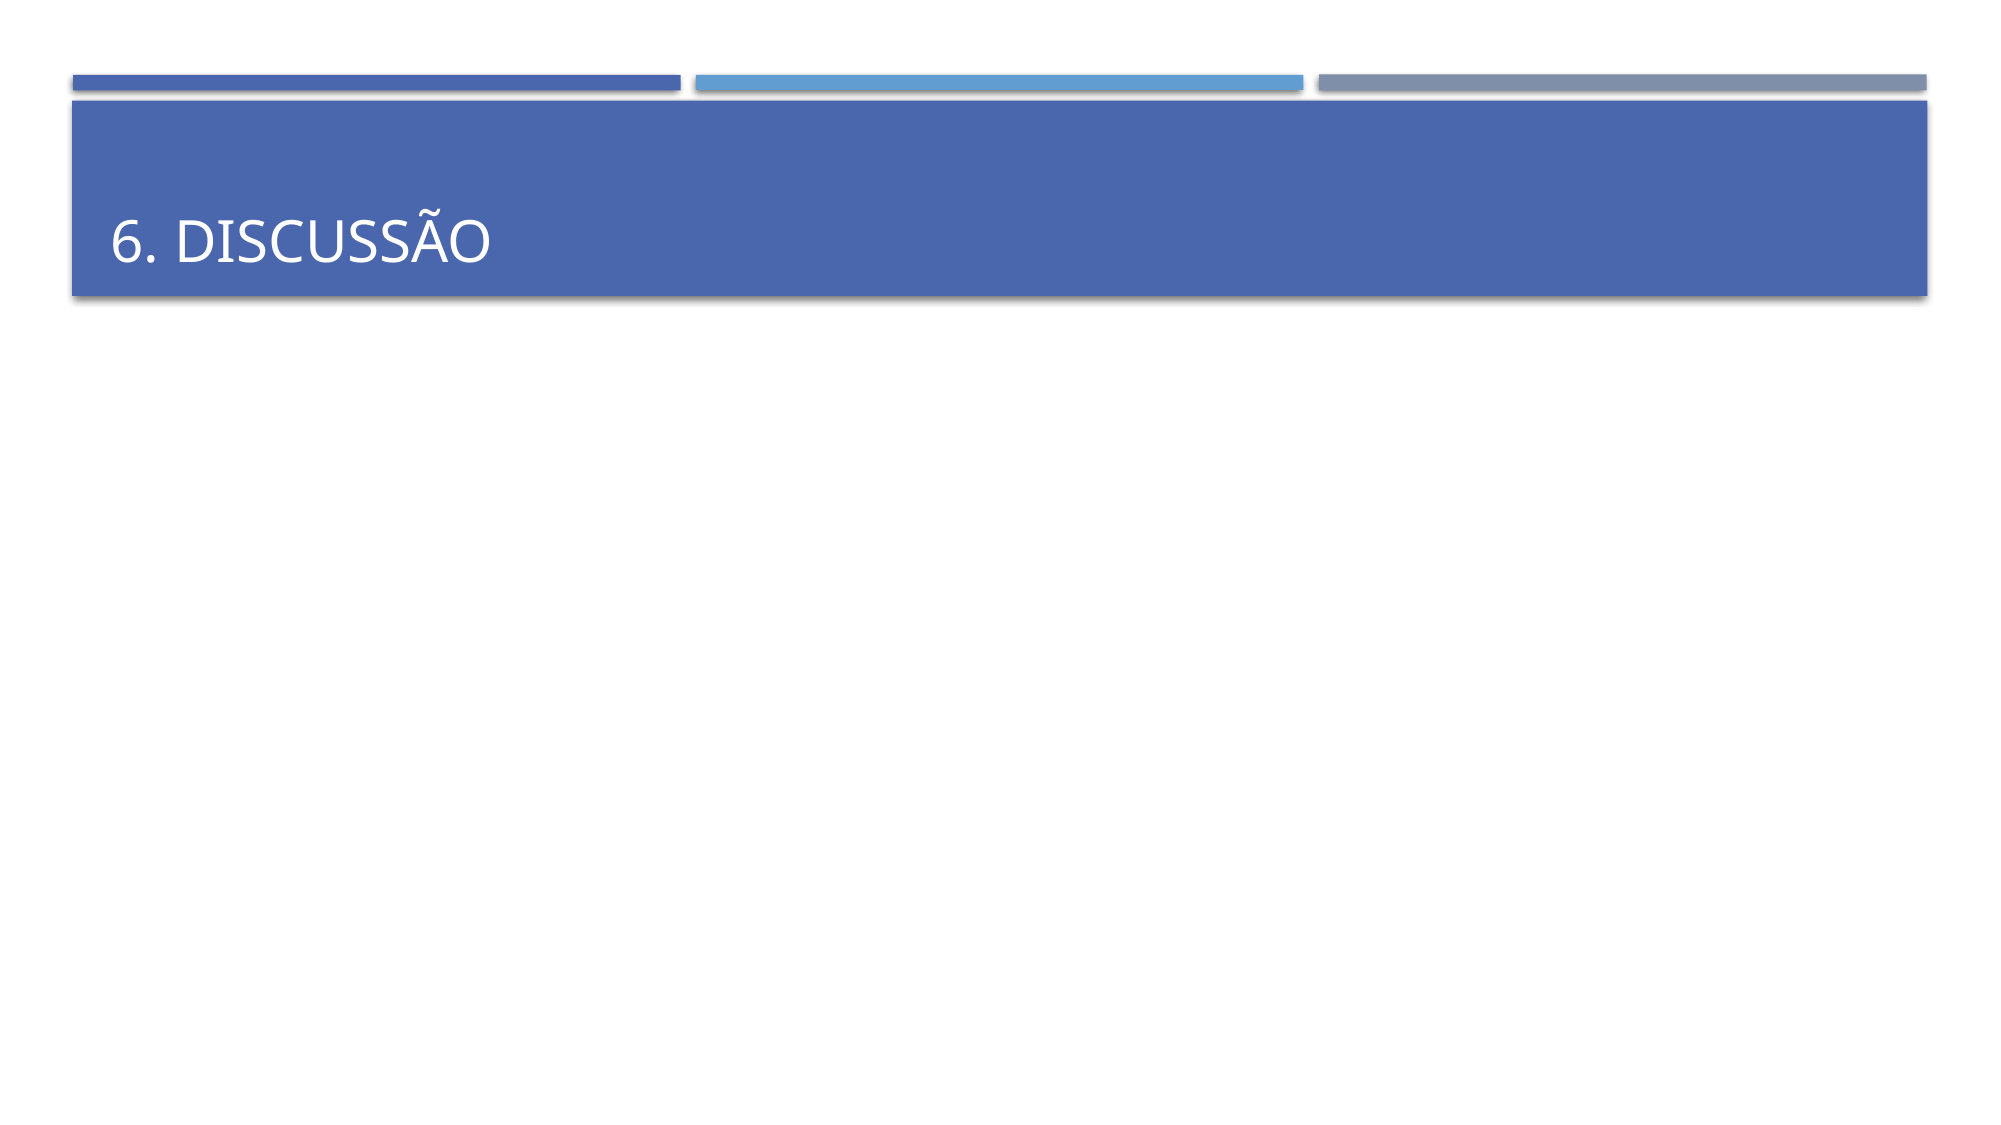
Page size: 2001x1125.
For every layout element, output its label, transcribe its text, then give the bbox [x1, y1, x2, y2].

title 6. discussão [95, 115, 1905, 282]
